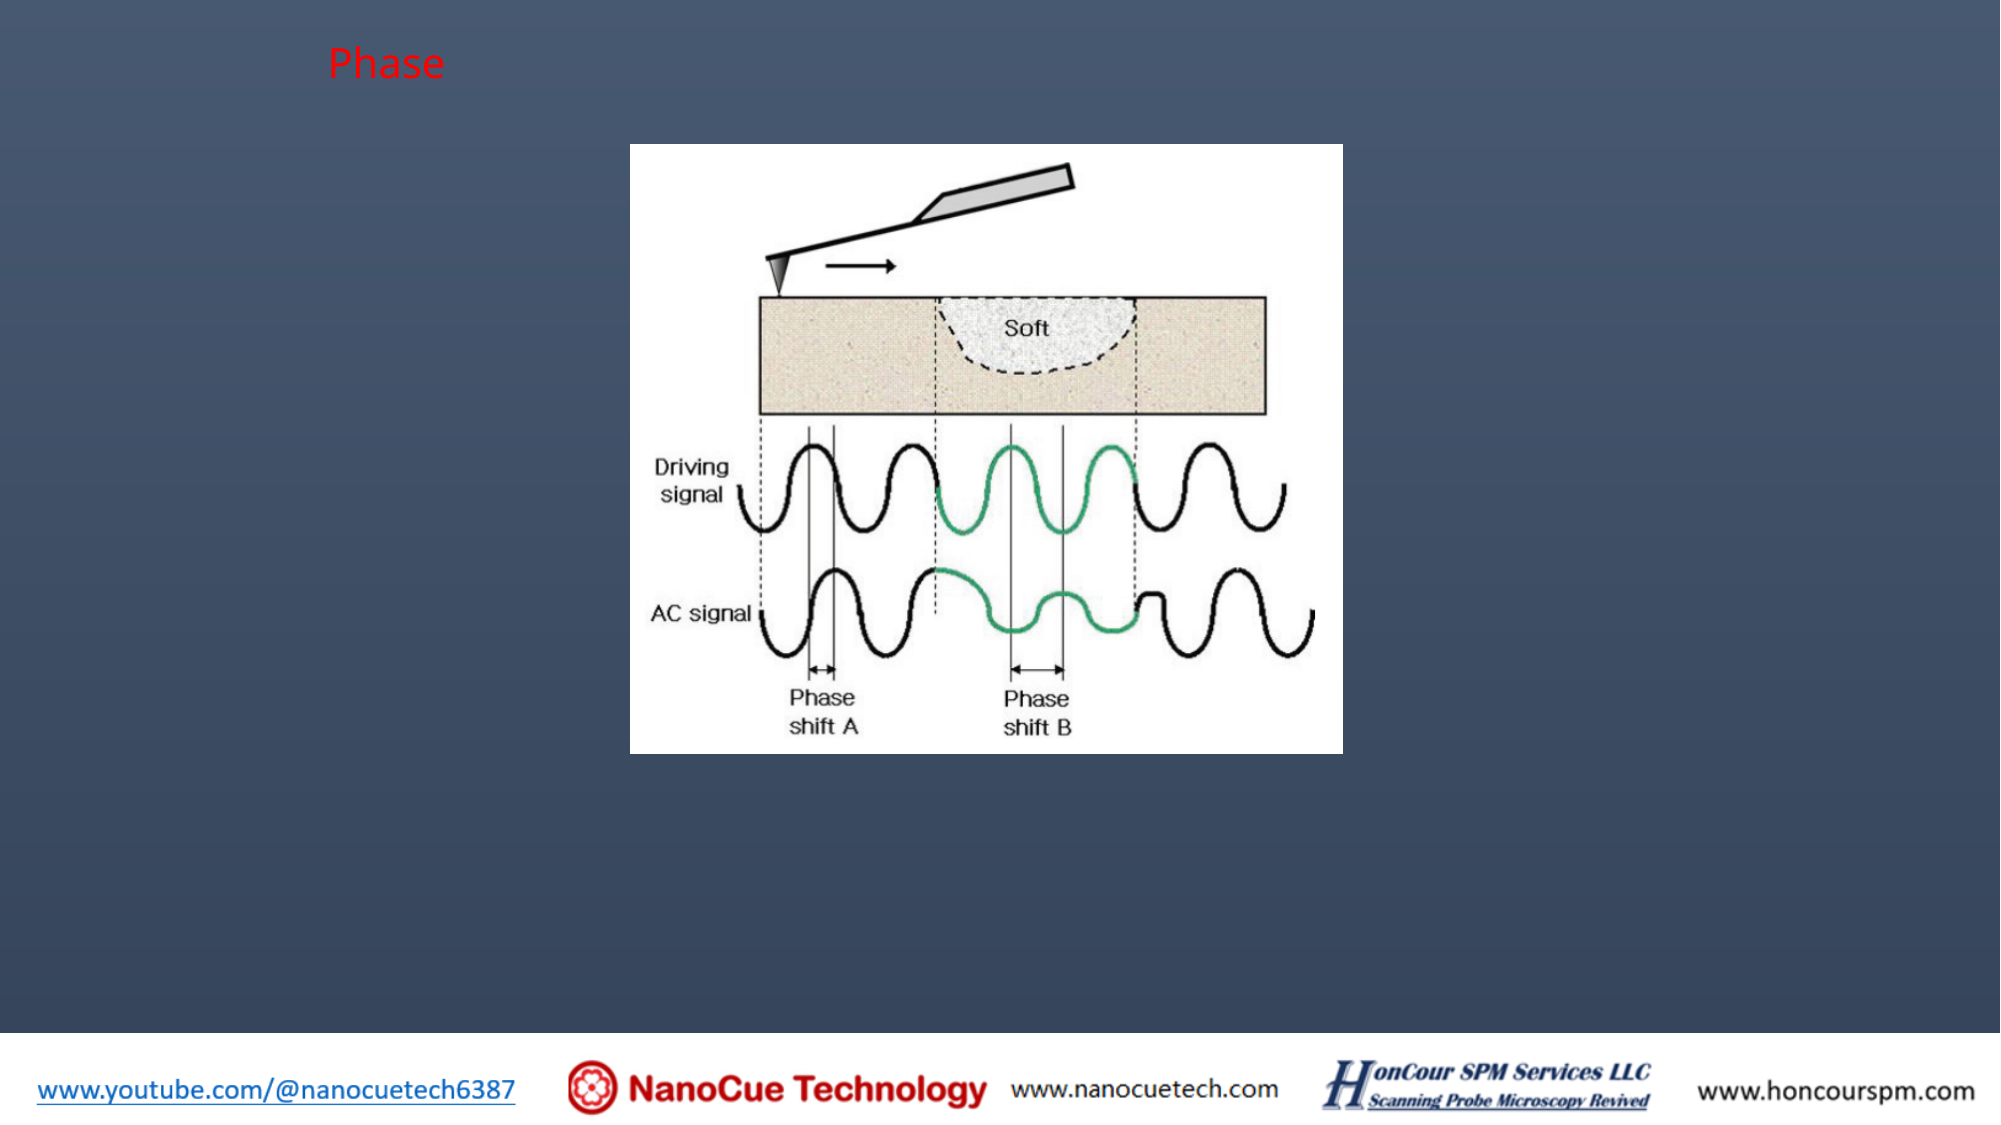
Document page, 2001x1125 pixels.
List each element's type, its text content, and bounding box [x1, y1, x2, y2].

picture [0, 1033, 2000, 1125]
picture [630, 144, 1343, 754]
text_box Phase [312, 34, 1688, 89]
